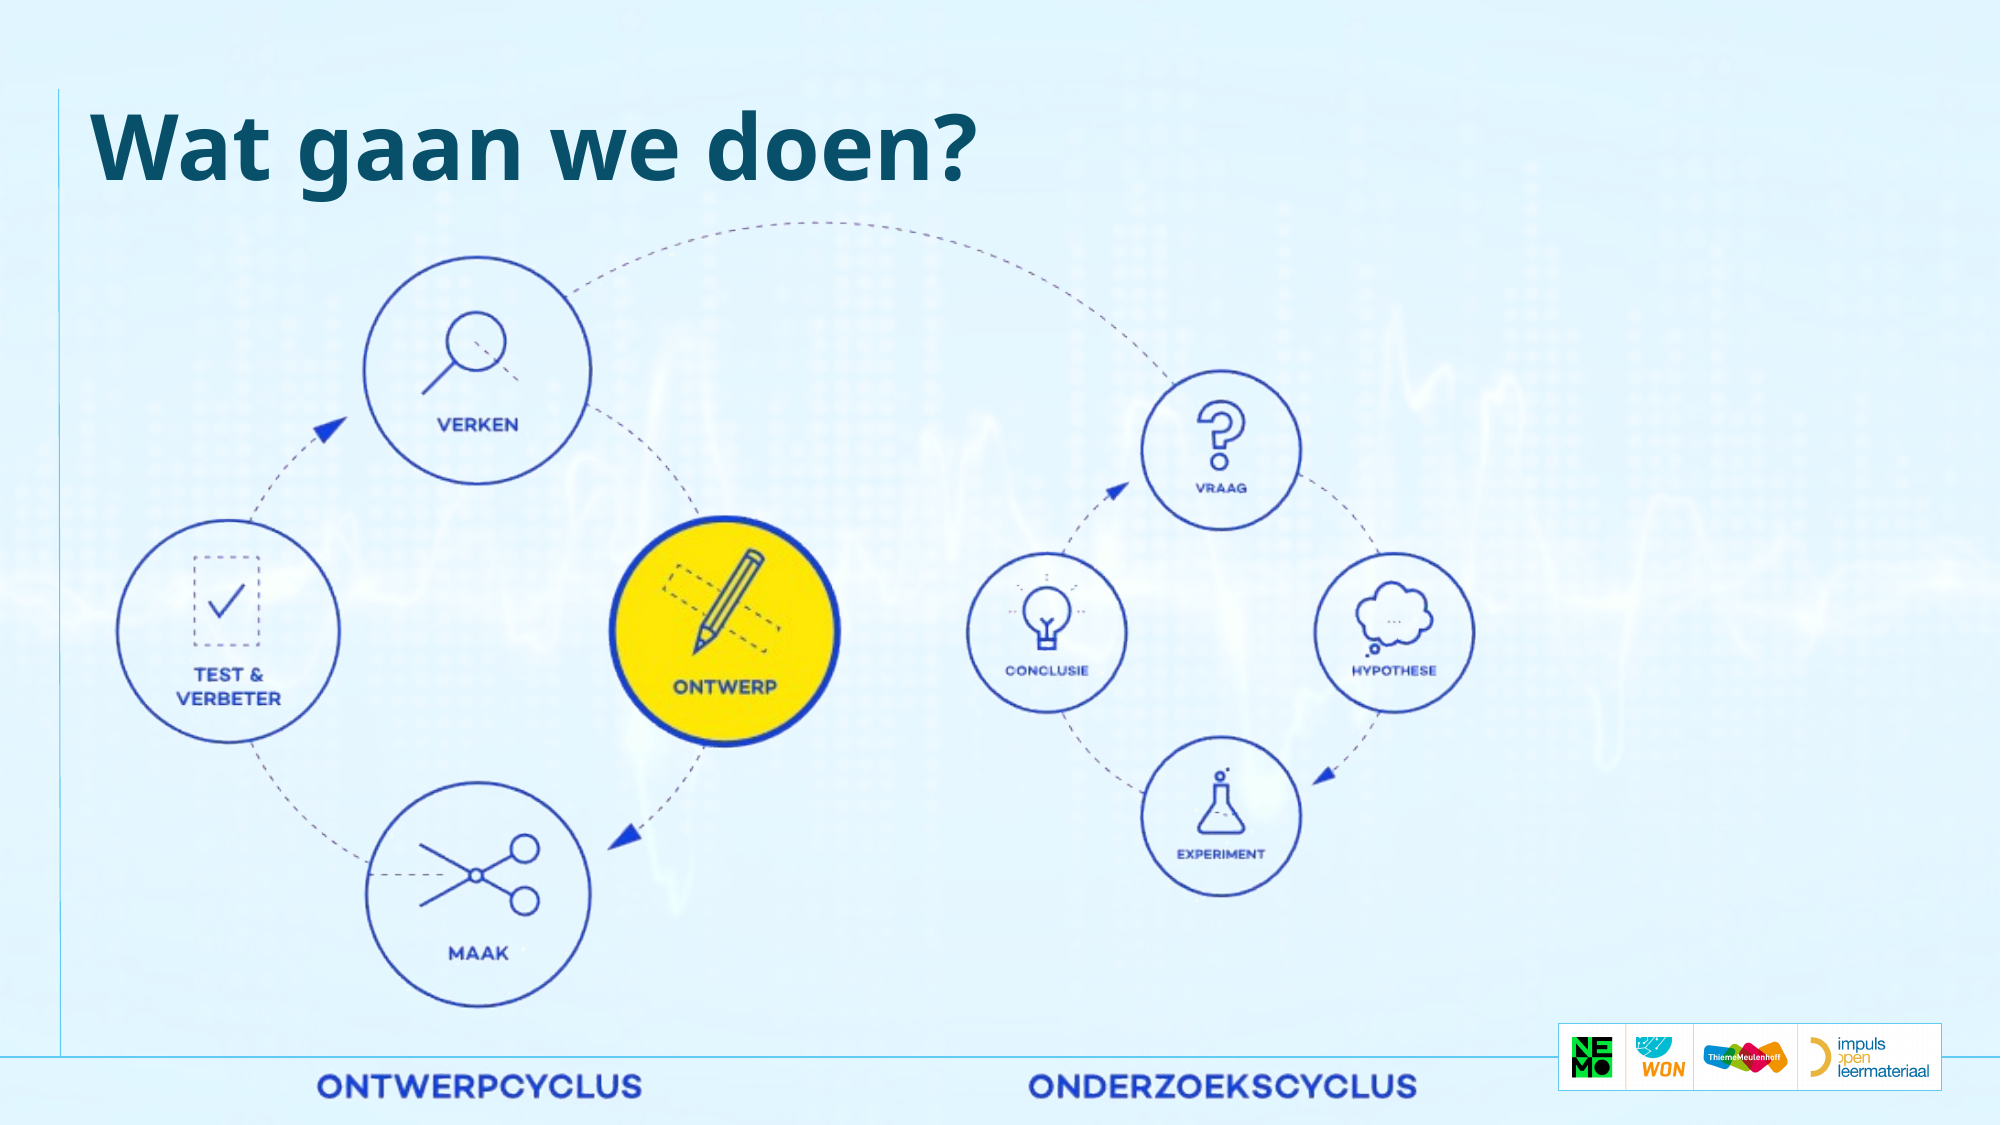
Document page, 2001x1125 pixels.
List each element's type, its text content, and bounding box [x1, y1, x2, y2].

picture [60, 219, 1538, 1125]
title Wat gaan we doen? [90, 89, 1910, 247]
picture [1559, 1024, 1941, 1090]
